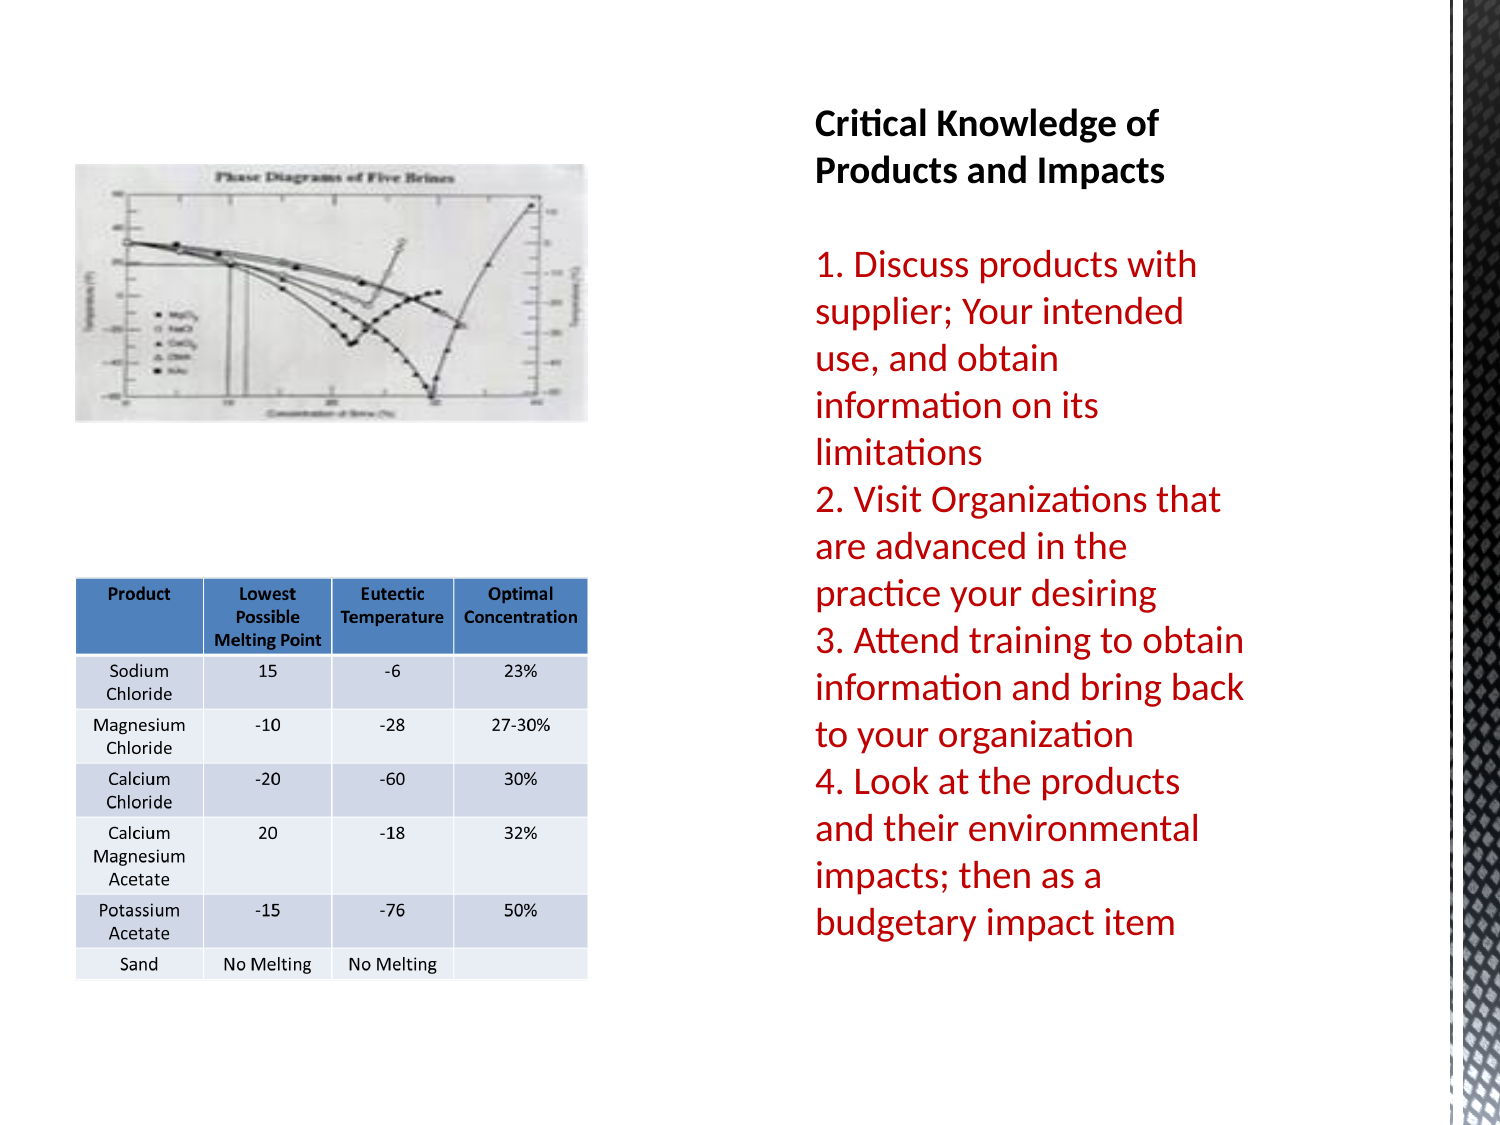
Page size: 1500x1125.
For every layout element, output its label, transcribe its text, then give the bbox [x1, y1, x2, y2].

picture [1447, 0, 1500, 1125]
title Critical Knowledge of Products and Impacts 1. Discuss products with supplier; Your intended use, and obtain information on its limitations 2. Visit Organizations that are advanced in the practice your desiring 3. Attend training to obtain information and bring back to your organization 4. Look at the products and their environmental impacts; then as a budgetary impact item [800, 75, 1263, 1013]
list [74, 575, 588, 987]
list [74, 164, 588, 423]
